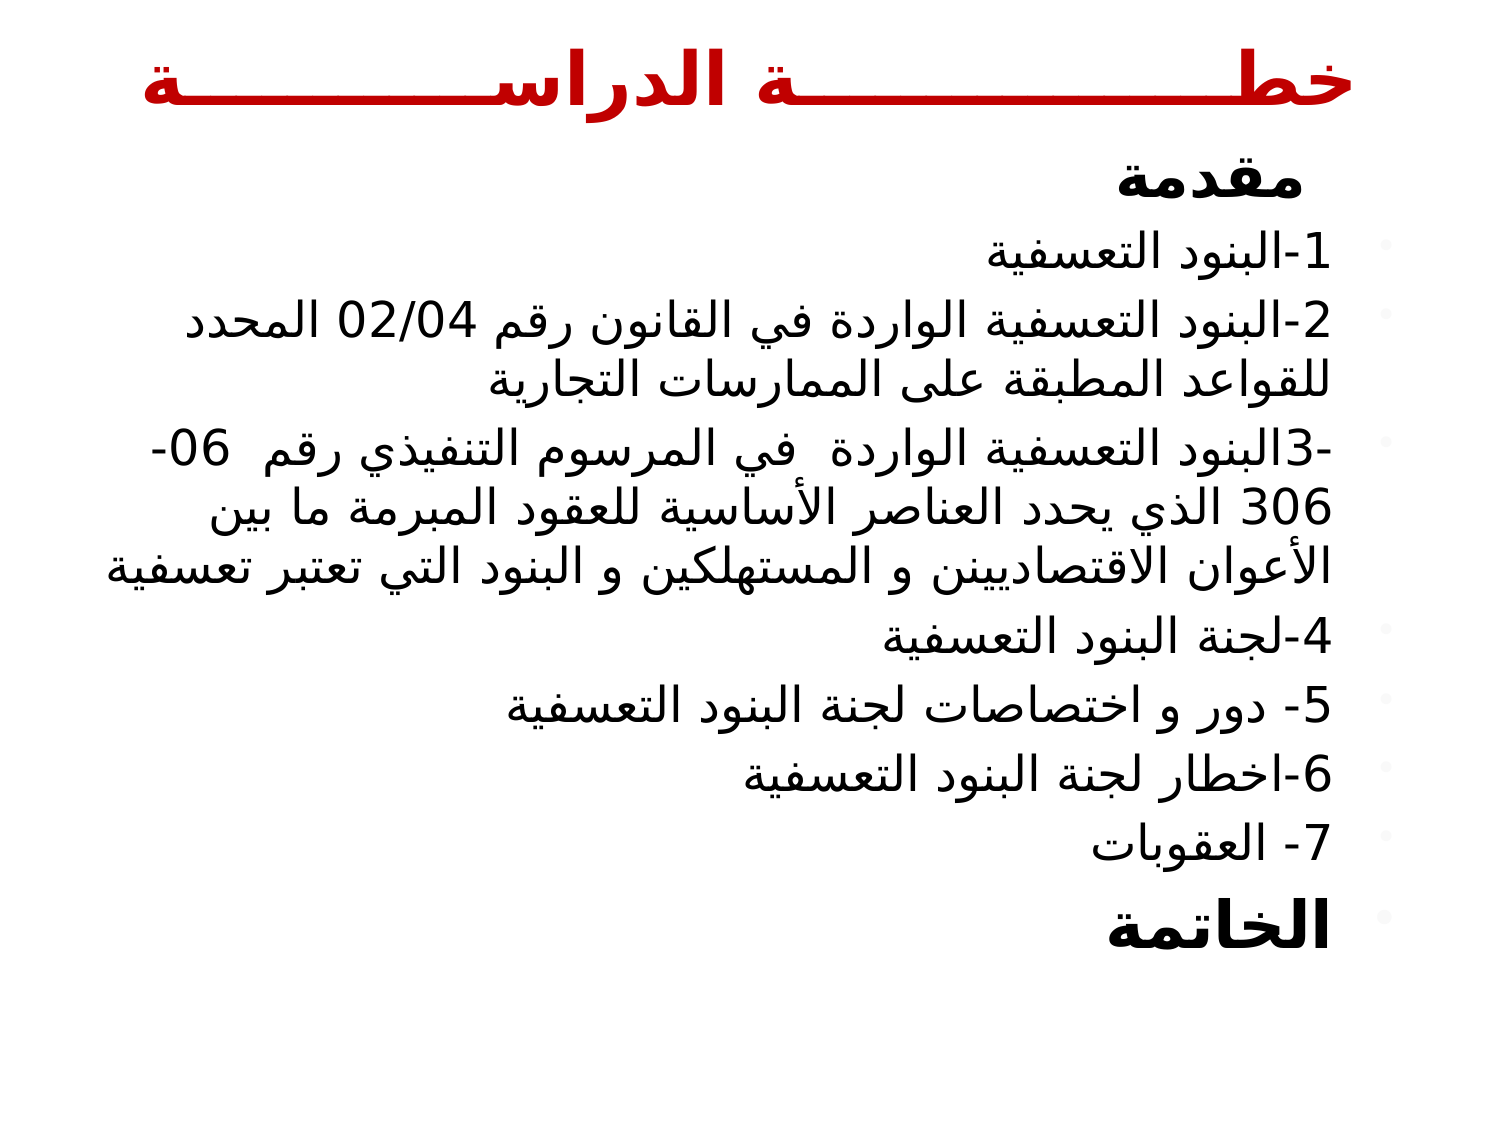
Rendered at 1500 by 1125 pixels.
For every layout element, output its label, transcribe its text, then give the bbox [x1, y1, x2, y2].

list مقدمة 1-البنود التعسفية 2-البنود التعسفية الواردة في القانون رقم 02/04 المحدد للقواعد المطبقة على الممارسات التجارية -3البنود التعسفية الواردة في المرسوم التنفيذي رقم 06-306 الذي يحدد العناصر الأساسية للعقود المبرمة ما بين الأعوان الاقتصاديينن و المستهلكين و البنود التي تعتبر تعسفية 4-لجنة البنود التعسفية 5- دور و اختصاصات لجنة البنود التعسفية 6-اخطار لجنة البنود التعسفية 7- العقوبات الخاتمة [75, 128, 1425, 1035]
title خطـــــــــــــــــة الدراســــــــــــة [35, 23, 1465, 129]
